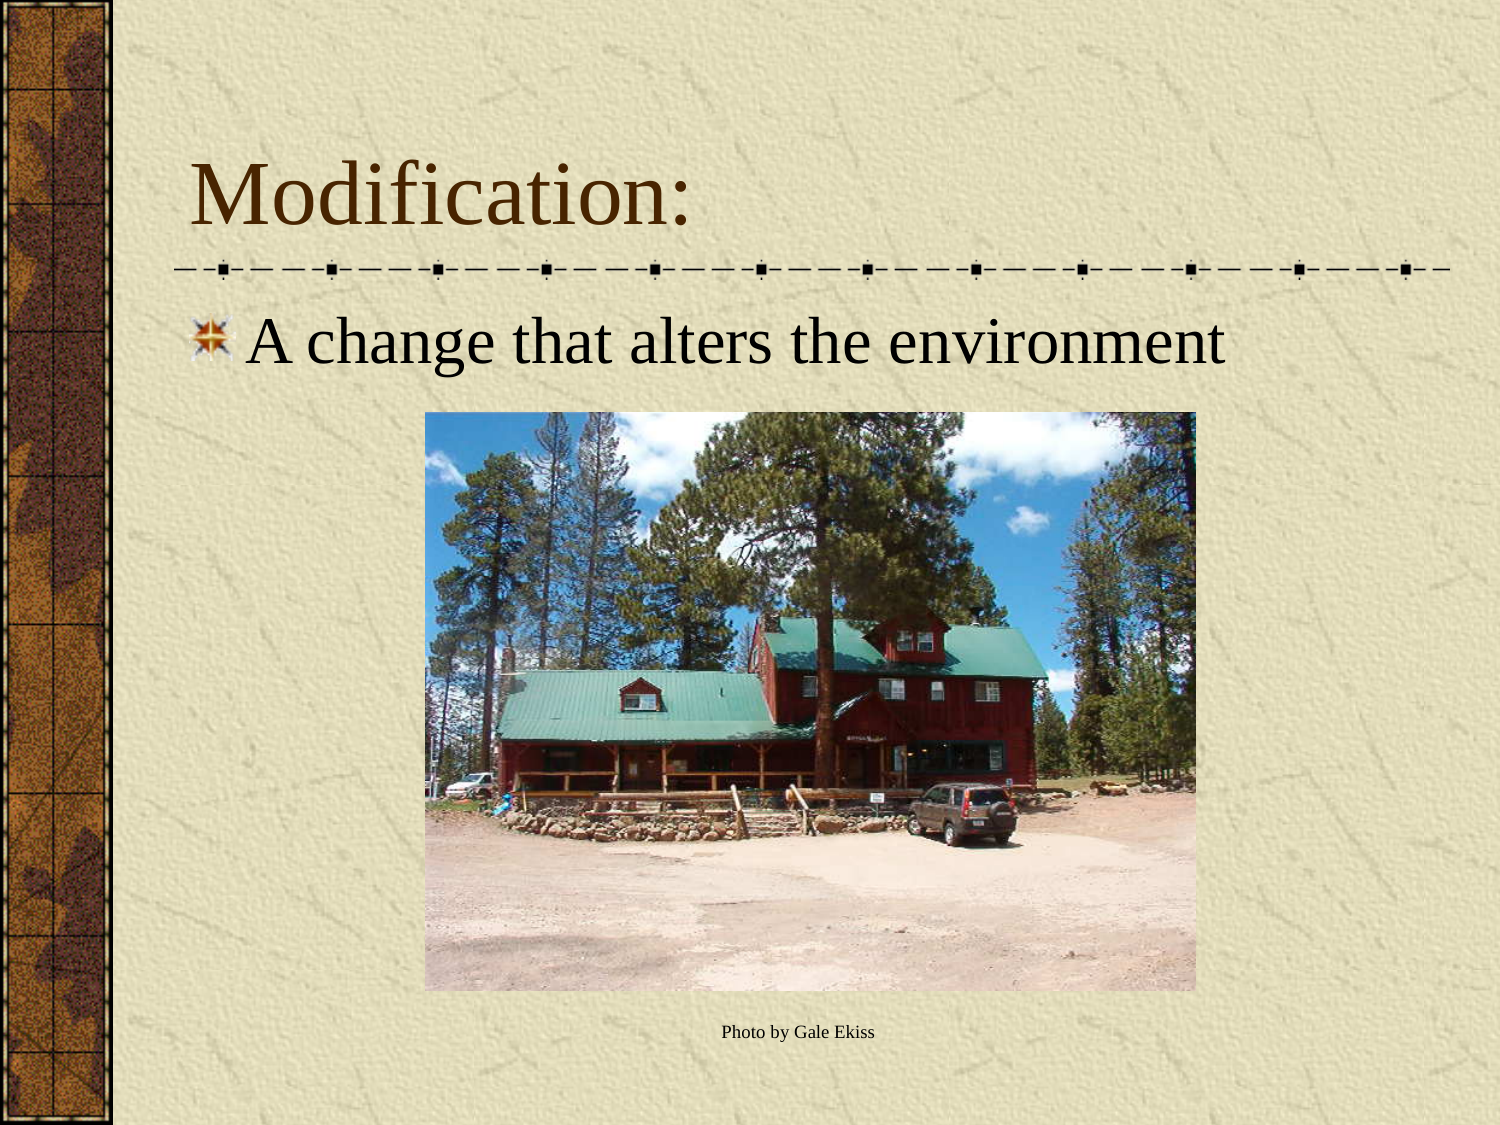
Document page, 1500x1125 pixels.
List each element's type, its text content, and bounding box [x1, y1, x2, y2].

list A change that alters the environment [174, 289, 1449, 965]
text_box Photo by Gale Ekiss [706, 1012, 890, 1050]
picture [0, 0, 1500, 1125]
title Modification: [174, 62, 1450, 250]
